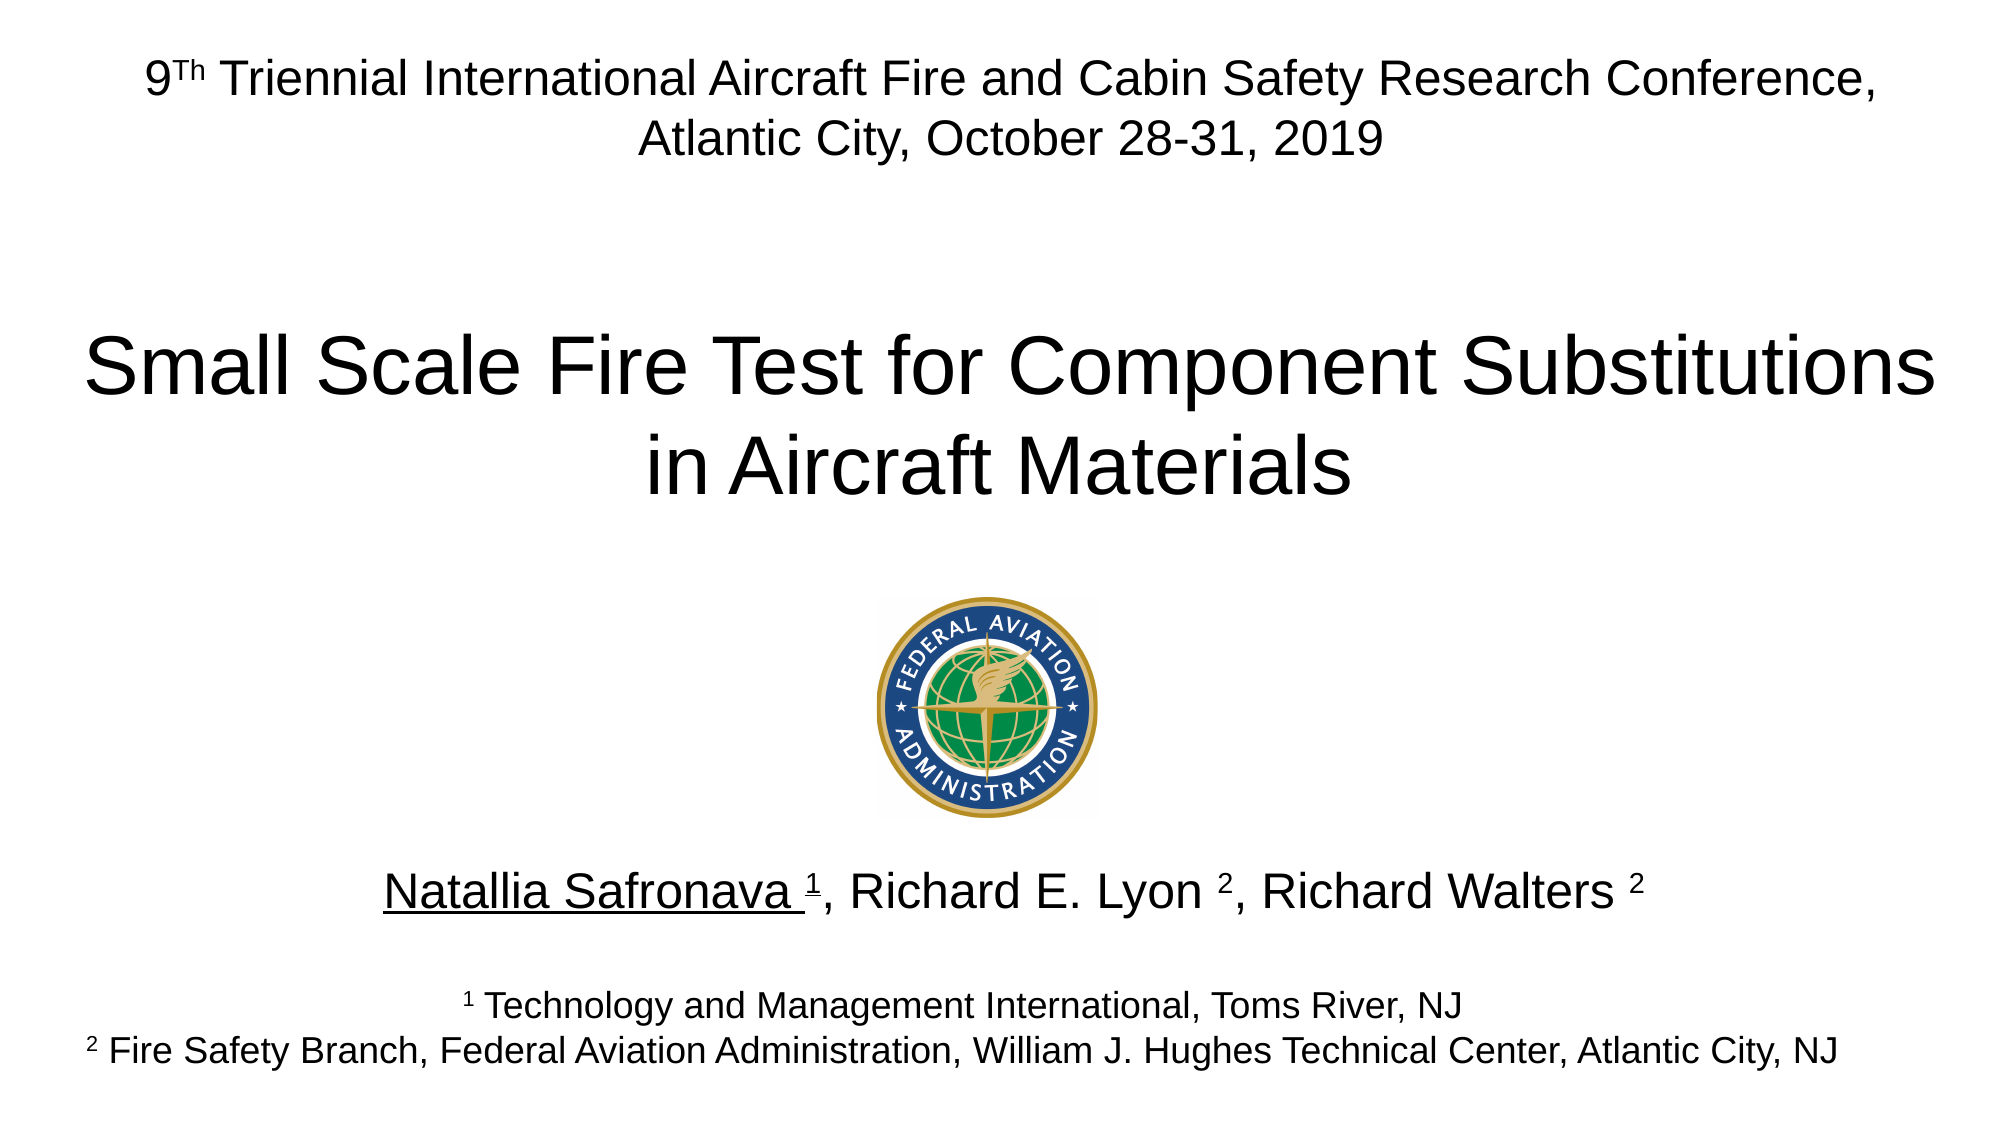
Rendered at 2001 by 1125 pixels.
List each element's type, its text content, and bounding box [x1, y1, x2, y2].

text_box Natallia Safronava 1, Richard E. Lyon 2, Richard Walters 2 [197, 850, 1832, 926]
text_box 9Th Triennial International Aircraft Fire and Cabin Safety Research Conference, Atlantic City, October 28-31, 2019 [44, 38, 1979, 174]
text_box 1 Technology and Management International, Toms River, NJ 2 Fire Safety Branch, Federal Aviation Administration, William J. Hughes Technical Center, Atlantic City, NJ [9, 973, 1916, 1078]
text_box Small Scale Fire Test for Component Substitutions in Aircraft Materials [44, 303, 1979, 519]
picture [876, 597, 1098, 818]
